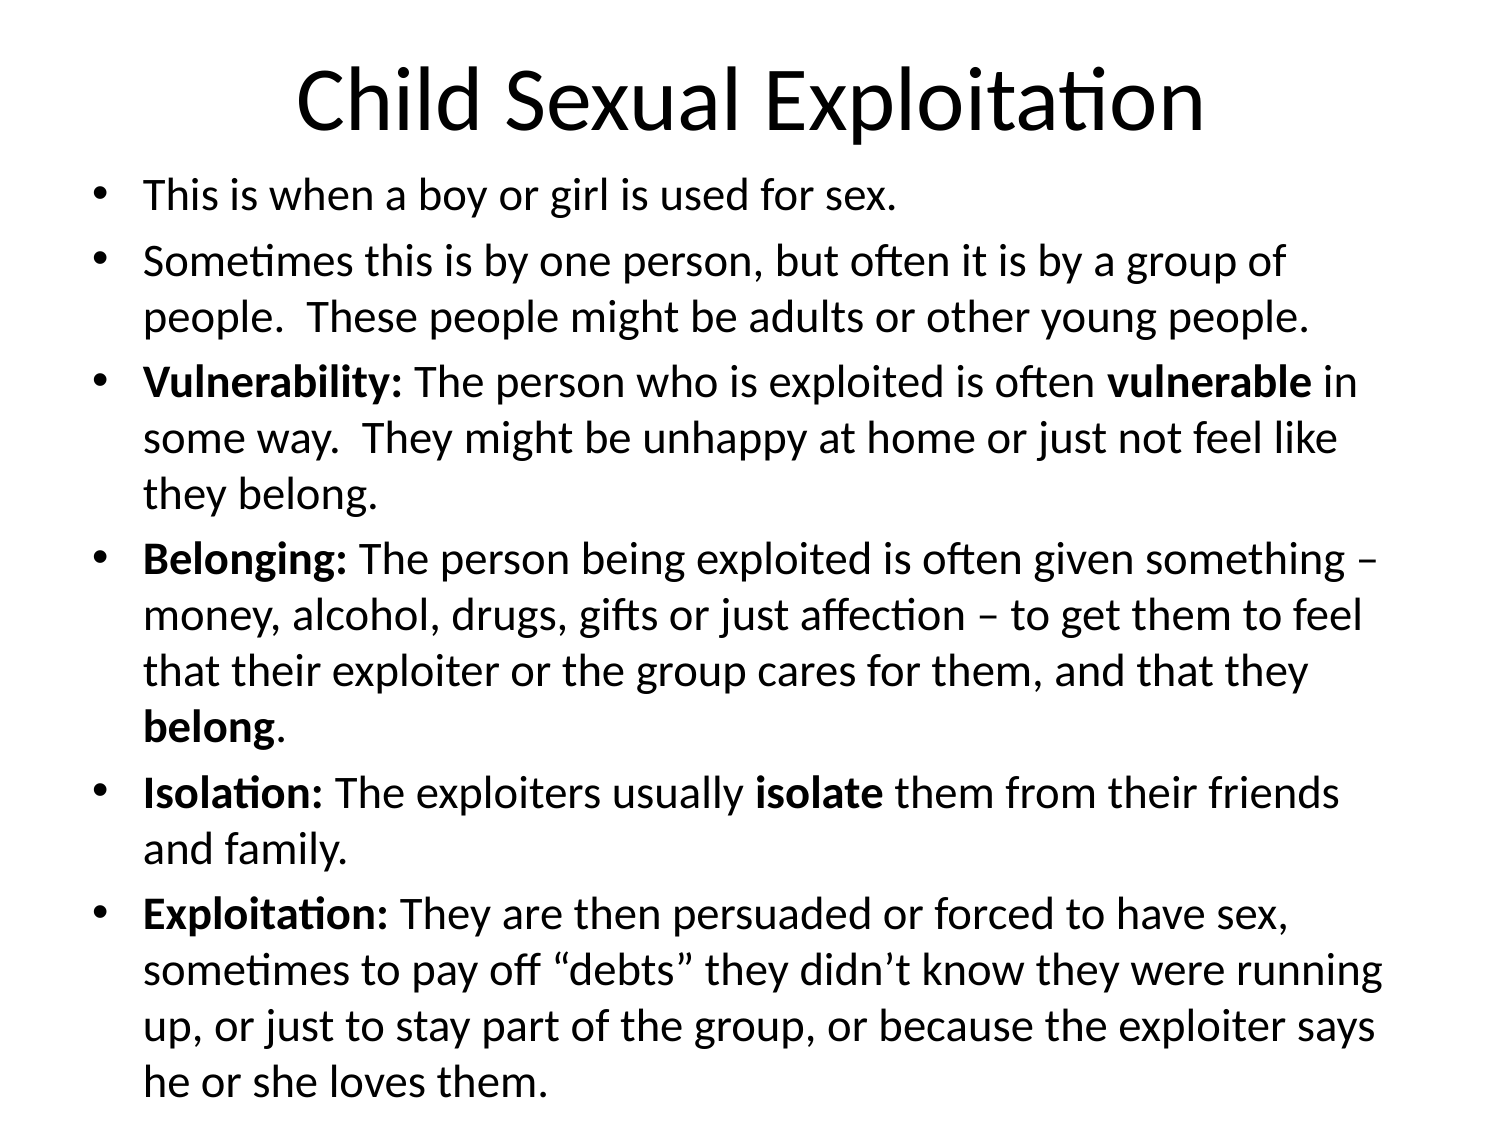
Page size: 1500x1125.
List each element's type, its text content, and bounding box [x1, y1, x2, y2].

list This is when a boy or girl is used for sex. Sometimes this is by one person, but often it is by a group of people. These people might be adults or other young people. Vulnerability: The person who is exploited is often vulnerable in some way. They might be unhappy at home or just not feel like they belong. Belonging: The person being exploited is often given something – money, alcohol, drugs, gifts or just affection – to get them to feel that their exploiter or the group cares for them, and that they belong. Isolation: The exploiters usually isolate them from their friends and family. Exploitation: They are then persuaded or forced to have sex, sometimes to pay off “debts” they didn’t know they were running up, or just to stay part of the group, or because the exploiter says he or she loves them. [77, 156, 1428, 1125]
title Child Sexual Exploitation [77, 0, 1428, 156]
